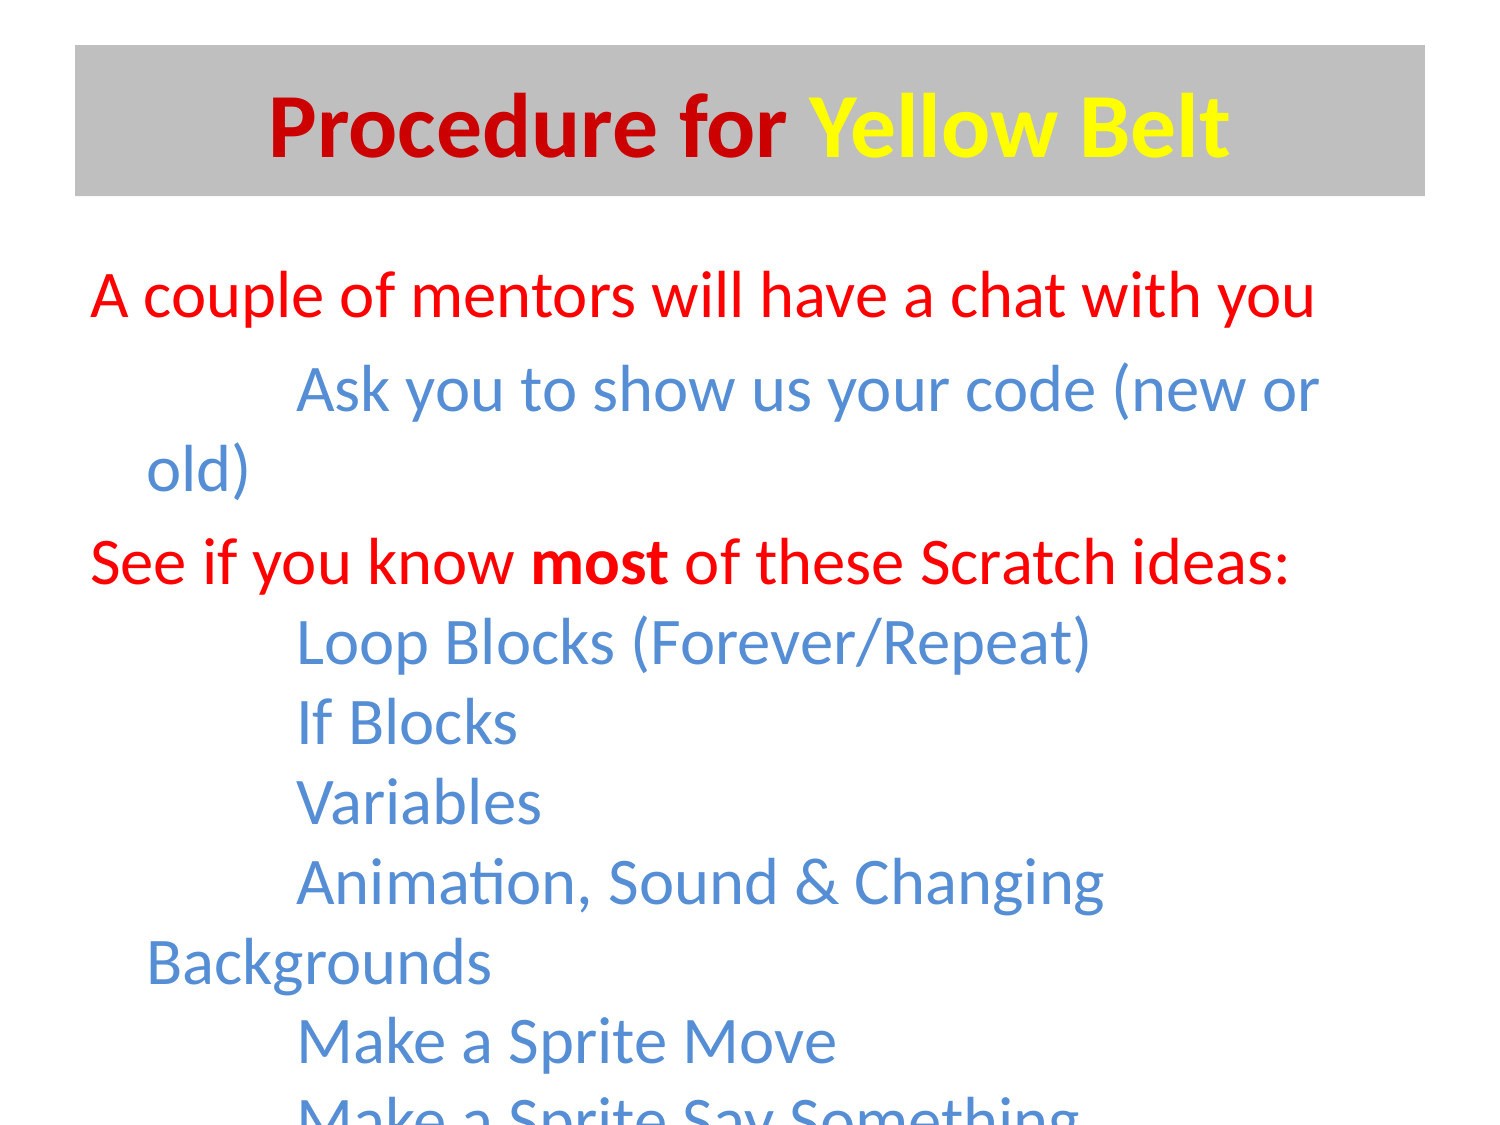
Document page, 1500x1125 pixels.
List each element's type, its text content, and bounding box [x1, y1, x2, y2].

title Procedure for Yellow Belt [74, 44, 1426, 197]
list A couple of mentors will have a chat with you Ask you to show us your code (new or old) See if you know most of these Scratch ideas: Loop Blocks (Forever/Repeat) If Blocks Variables Animation, Sound & Changing Backgrounds Make a Sprite Move Make a Sprite Say Something Use Broadcasts [74, 243, 1448, 1006]
